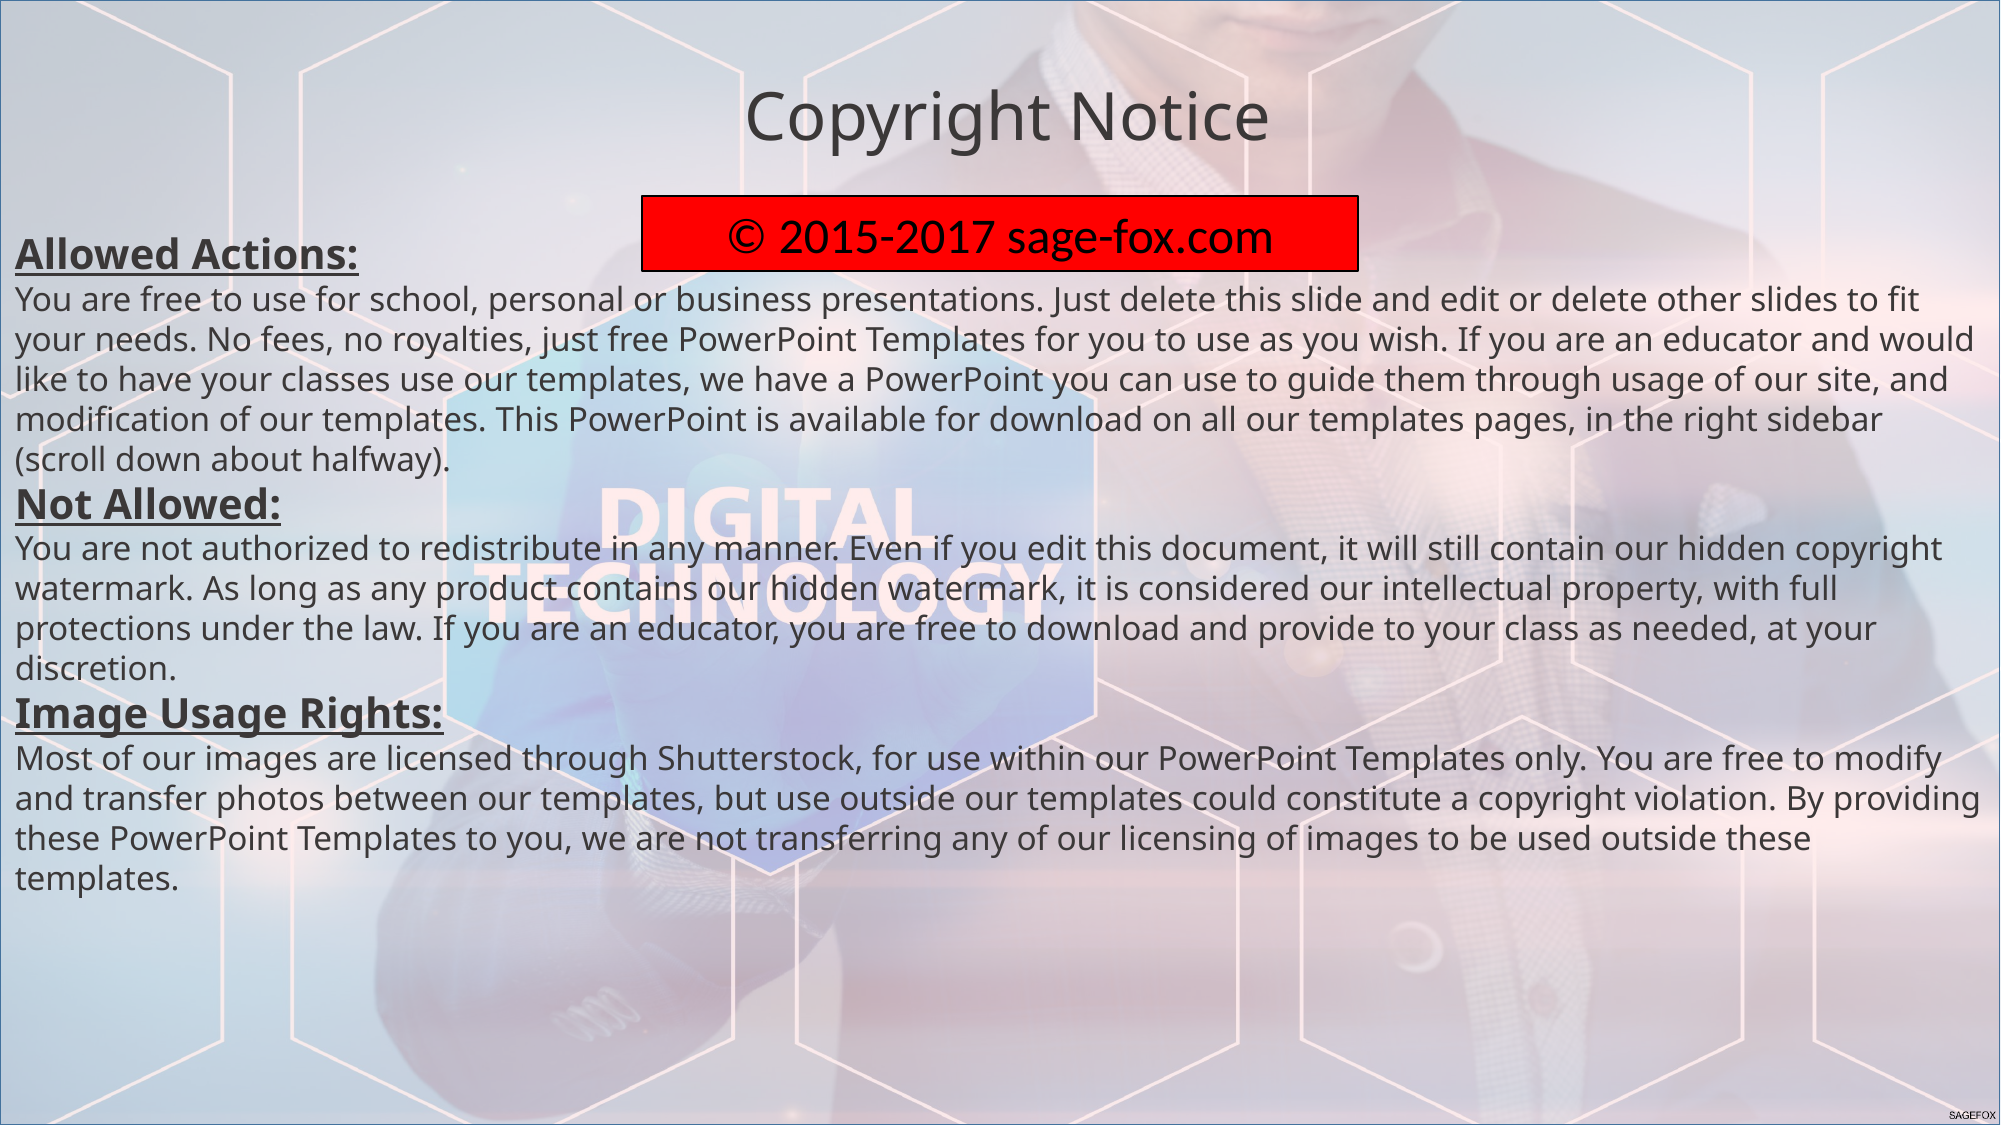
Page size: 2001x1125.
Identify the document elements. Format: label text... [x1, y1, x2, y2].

title Copyright Notice [493, 60, 1524, 178]
text_box © 2015-2017 sage-fox.com [641, 196, 1358, 272]
text_box Allowed Actions: You are free to use for school, personal or business presentations. Just delete this slide and edit or delete other slides to fit your needs. No fees, no royalties, just free PowerPoint Templates for you to use as you wish. If you are an educator and would like to have your classes use our templates, we have a PowerPoint you can use to guide them through usage of our site, and modification of our templates. This PowerPoint is available for download on all our templates pages, in the right sidebar (scroll down about halfway). Not Allowed: You are not authorized to redistribute in any manner. Even if you edit this document, it will still contain our hidden copyright watermark. As long as any product contains our hidden watermark, it is considered our intellectual property, with full protections under the law. If you are an educator, you are free to download and provide to your class as needed, at your discretion. Image Usage Rights: Most of our images are licensed through Shutterstock, for use within our PowerPoint Templates only. You are free to modify and transfer photos between our templates, but use outside our templates could constitute a copyright violation. By providing these PowerPoint Templates to you, we are not transferring any of our licensing of images to be used outside these templates. [0, 0, 2000, 1125]
